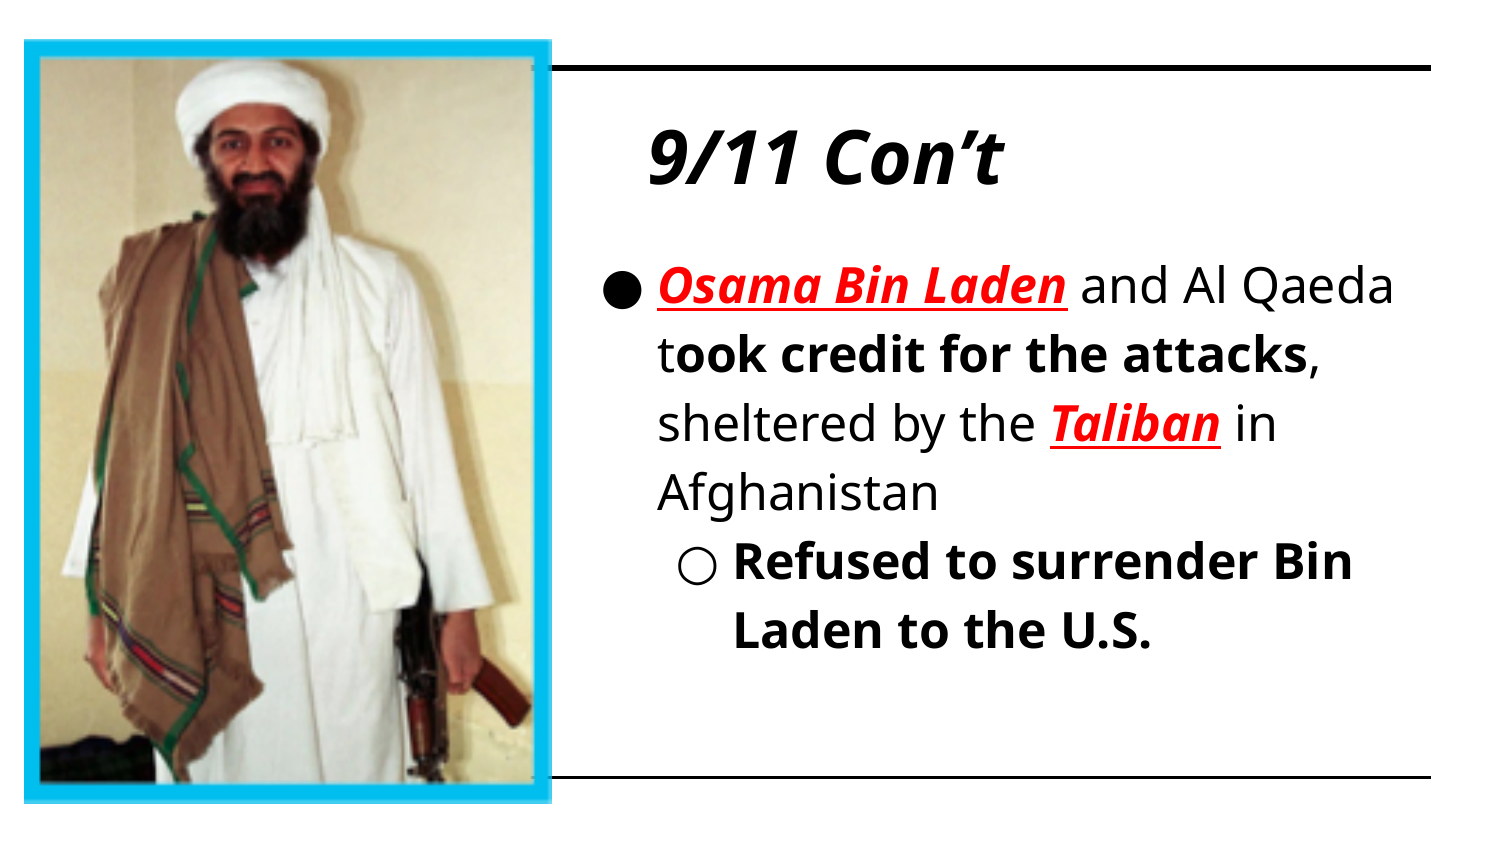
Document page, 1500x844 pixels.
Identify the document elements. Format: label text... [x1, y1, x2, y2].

picture [40, 56, 534, 785]
list Osama Bin Laden and Al Qaeda took credit for the attacks, sheltered by the Taliban in Afghanistan Refused to surrender Bin Laden to the U.S. [566, 229, 1433, 755]
picture [24, 39, 552, 64]
picture [24, 780, 552, 805]
title 9/11 Con’t [632, 94, 1431, 199]
